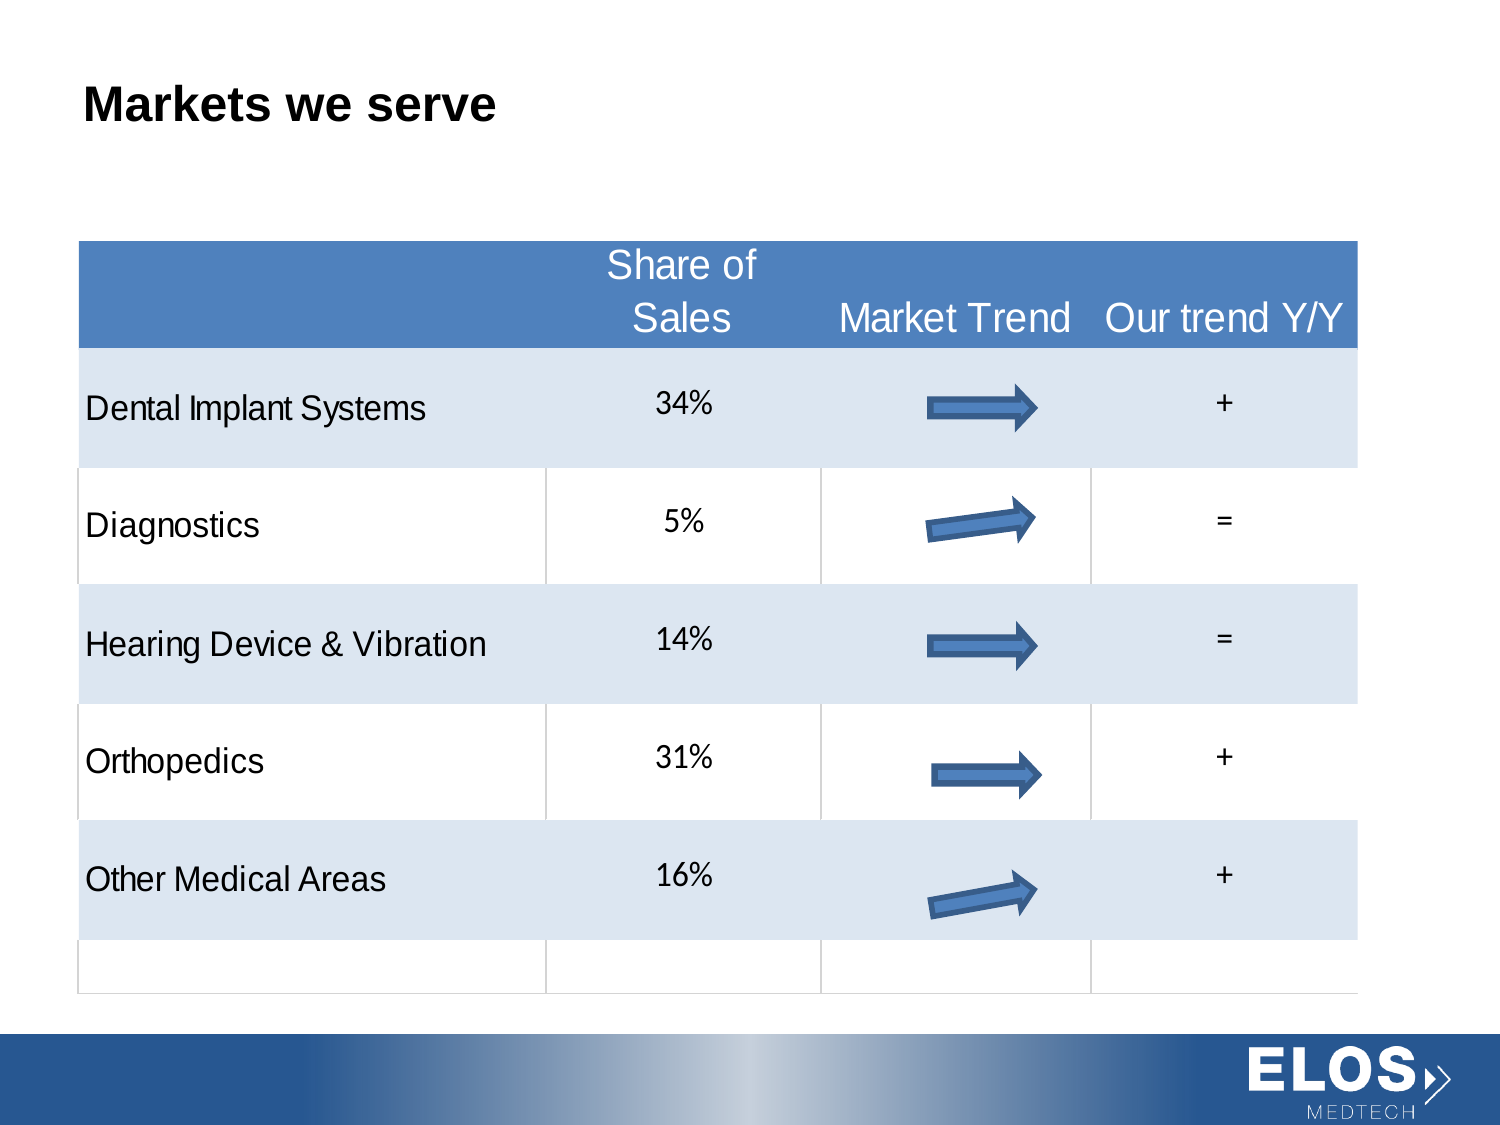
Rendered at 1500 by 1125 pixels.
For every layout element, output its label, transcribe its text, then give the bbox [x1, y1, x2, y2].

title Markets we serve [82, 78, 1417, 173]
picture [1249, 1046, 1451, 1119]
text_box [76, 238, 1361, 996]
